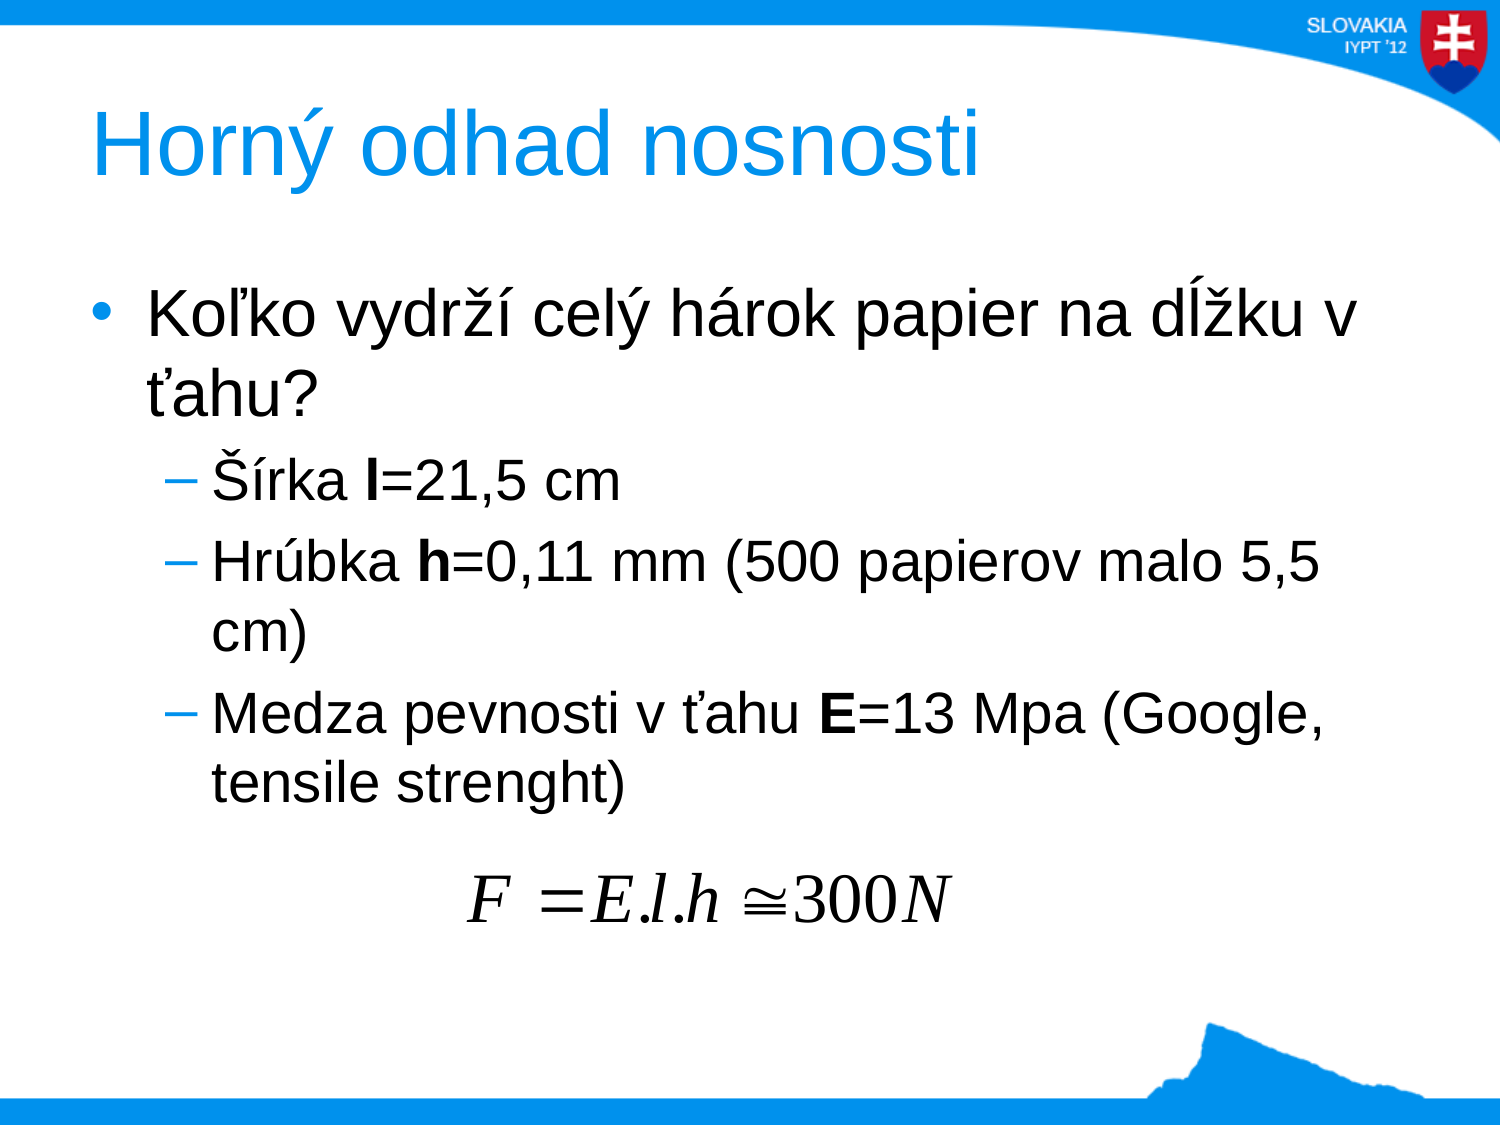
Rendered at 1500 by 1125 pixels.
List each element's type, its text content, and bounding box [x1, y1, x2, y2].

list Koľko vydrží celý hárok papier na dĺžku v ťahu? Šírka l=21,5 cm Hrúbka h=0,11 mm (500 papierov malo 5,5 cm) Medza pevnosti v ťahu E=13 Mpa (Google, tensile strenght) [75, 262, 1425, 1059]
title Horný odhad nosnosti [75, 45, 1425, 233]
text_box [454, 857, 969, 941]
picture [0, 0, 1500, 1125]
